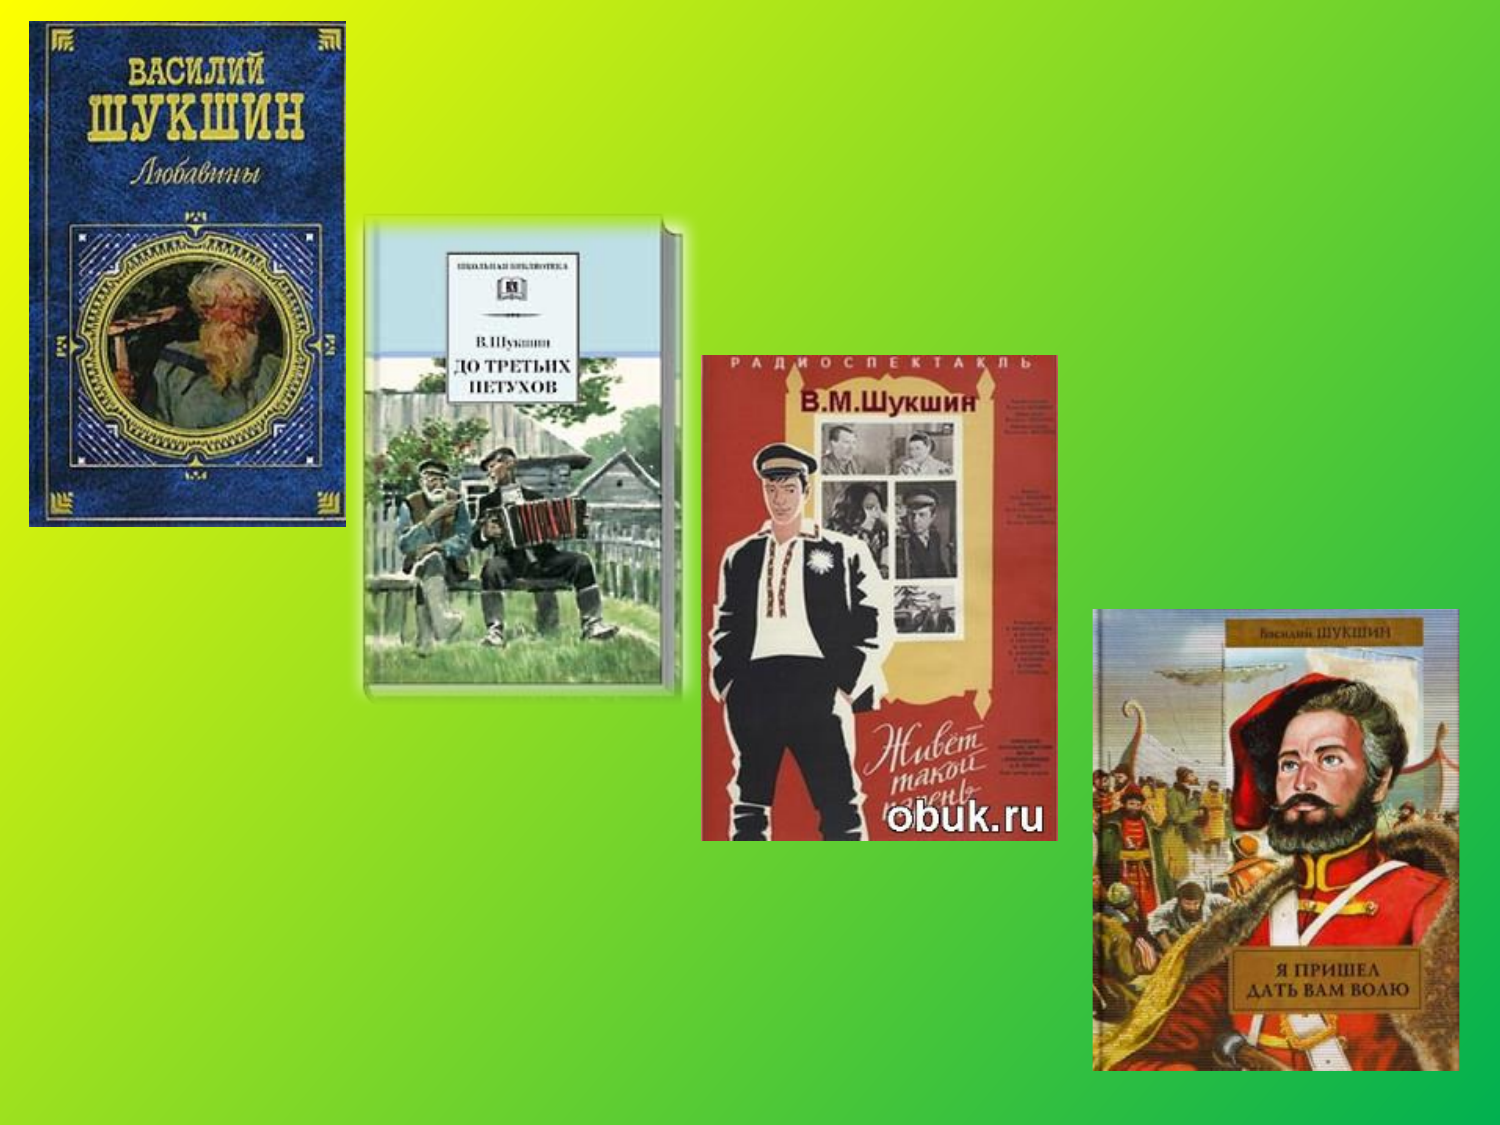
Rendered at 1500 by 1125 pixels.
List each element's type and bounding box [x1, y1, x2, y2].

picture [1092, 609, 1460, 1071]
picture [29, 21, 1058, 841]
